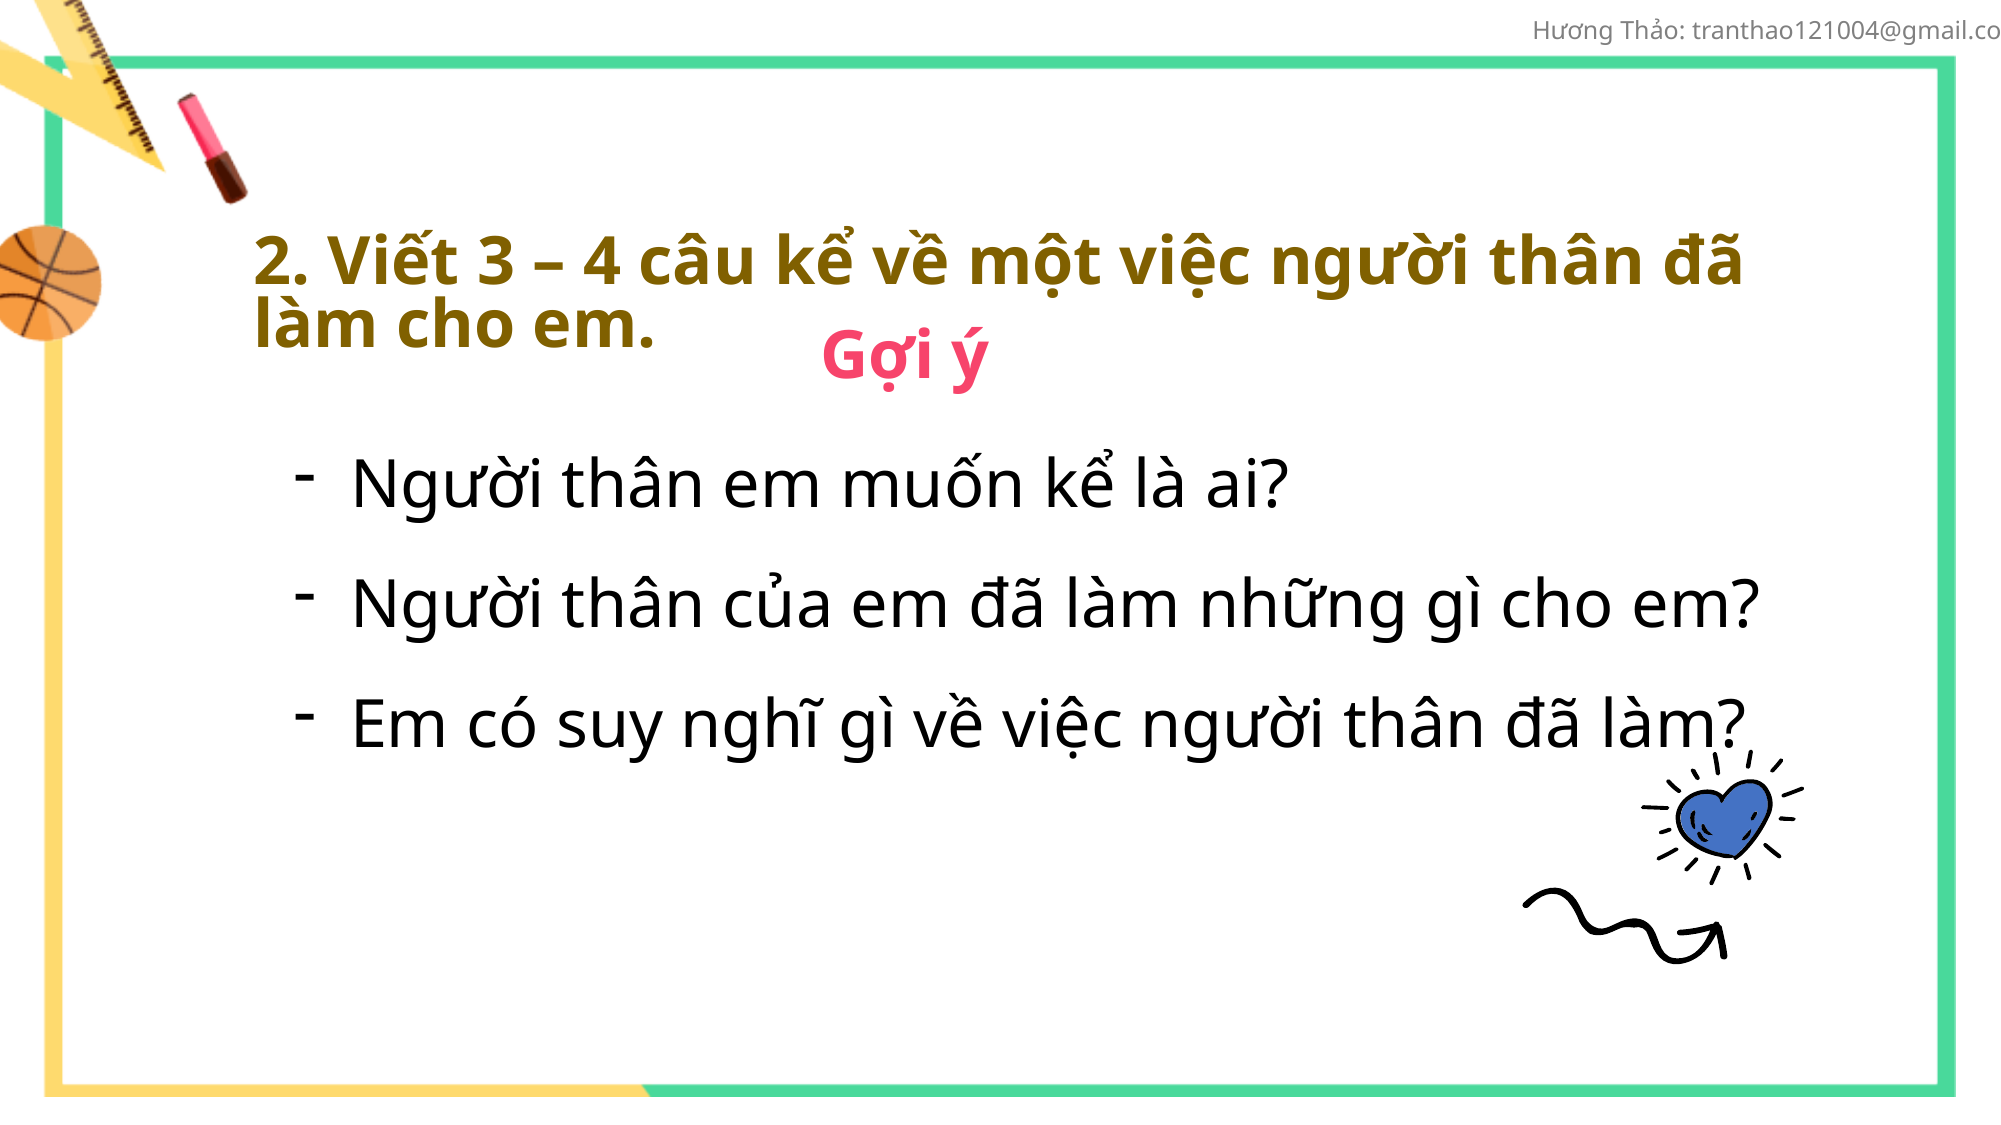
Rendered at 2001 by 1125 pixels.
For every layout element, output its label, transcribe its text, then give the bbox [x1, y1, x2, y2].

text_box Gợi ý [806, 304, 1161, 393]
picture [0, 0, 1954, 1097]
text_box Người thân em muốn kể là ai? Người thân của em đã làm những gì cho em? Em có suy nghĩ gì về việc người thân đã làm? [278, 393, 2000, 769]
text_box 2. Viết 3 – 4 câu kể về một việc người thân đã làm cho em. [238, 228, 1902, 368]
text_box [1517, 769, 1824, 972]
